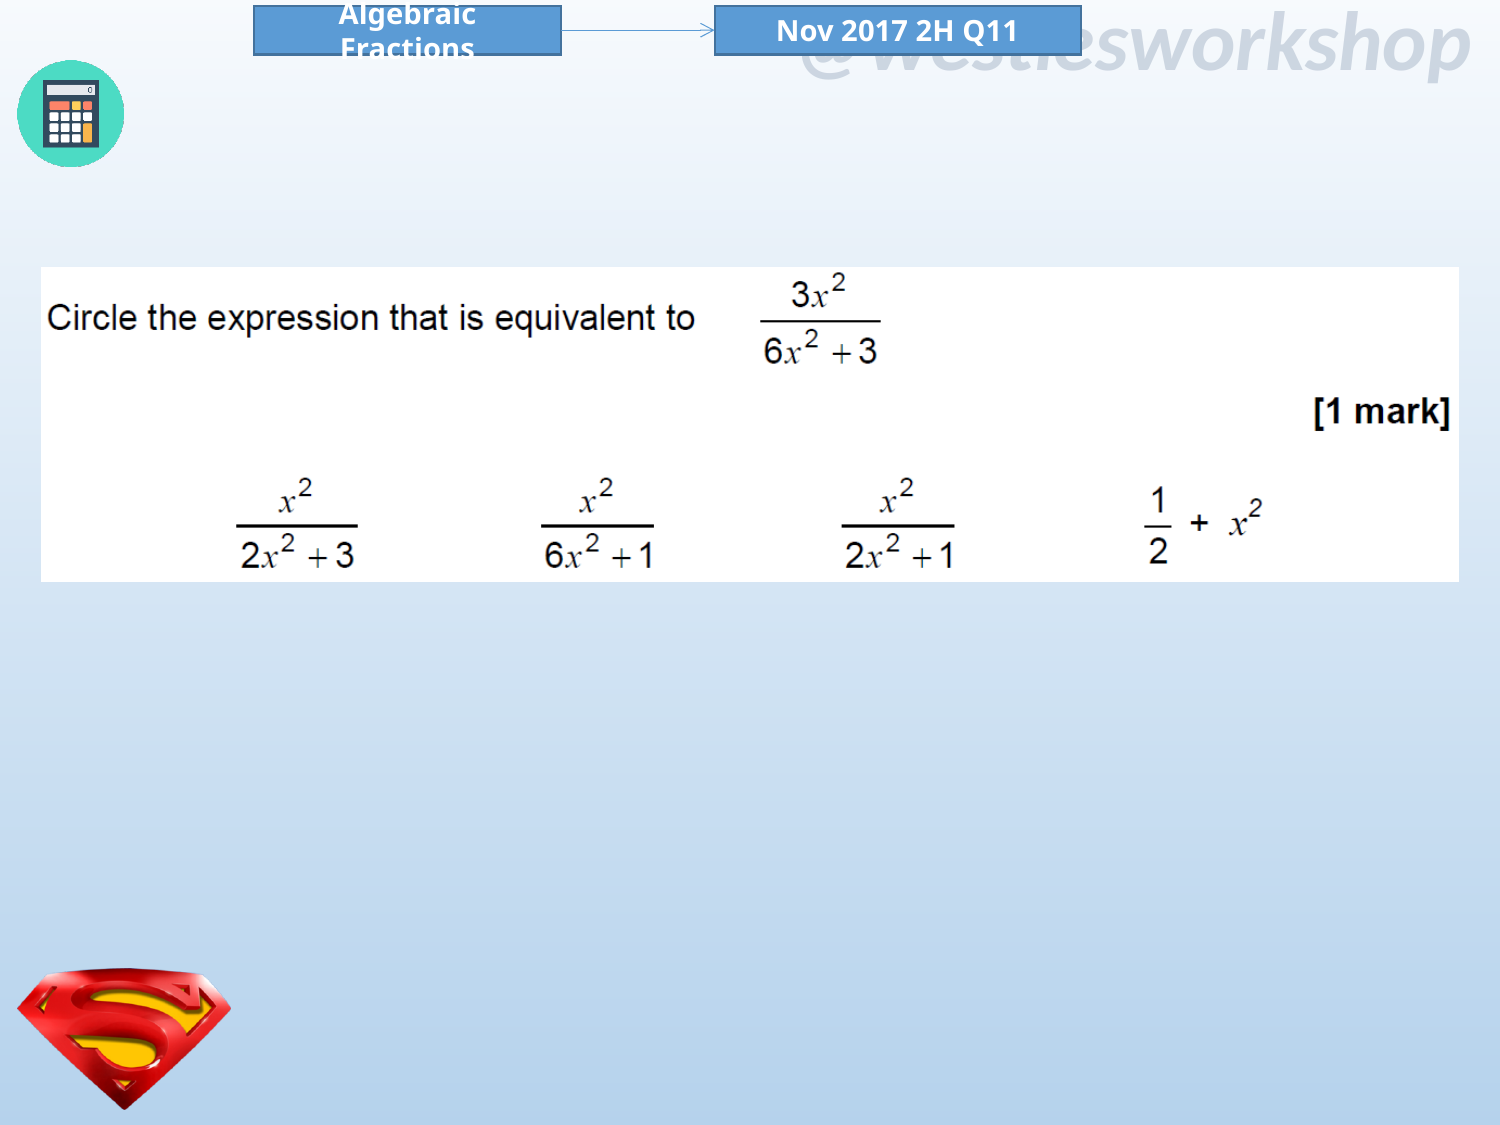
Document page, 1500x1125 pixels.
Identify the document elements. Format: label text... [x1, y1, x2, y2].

picture [17, 968, 231, 1110]
text_box Nov 2017 2H Q11 [714, 5, 1082, 56]
text_box Algebraic Fractions [253, 5, 562, 56]
picture [17, 60, 124, 167]
picture [41, 267, 1459, 582]
